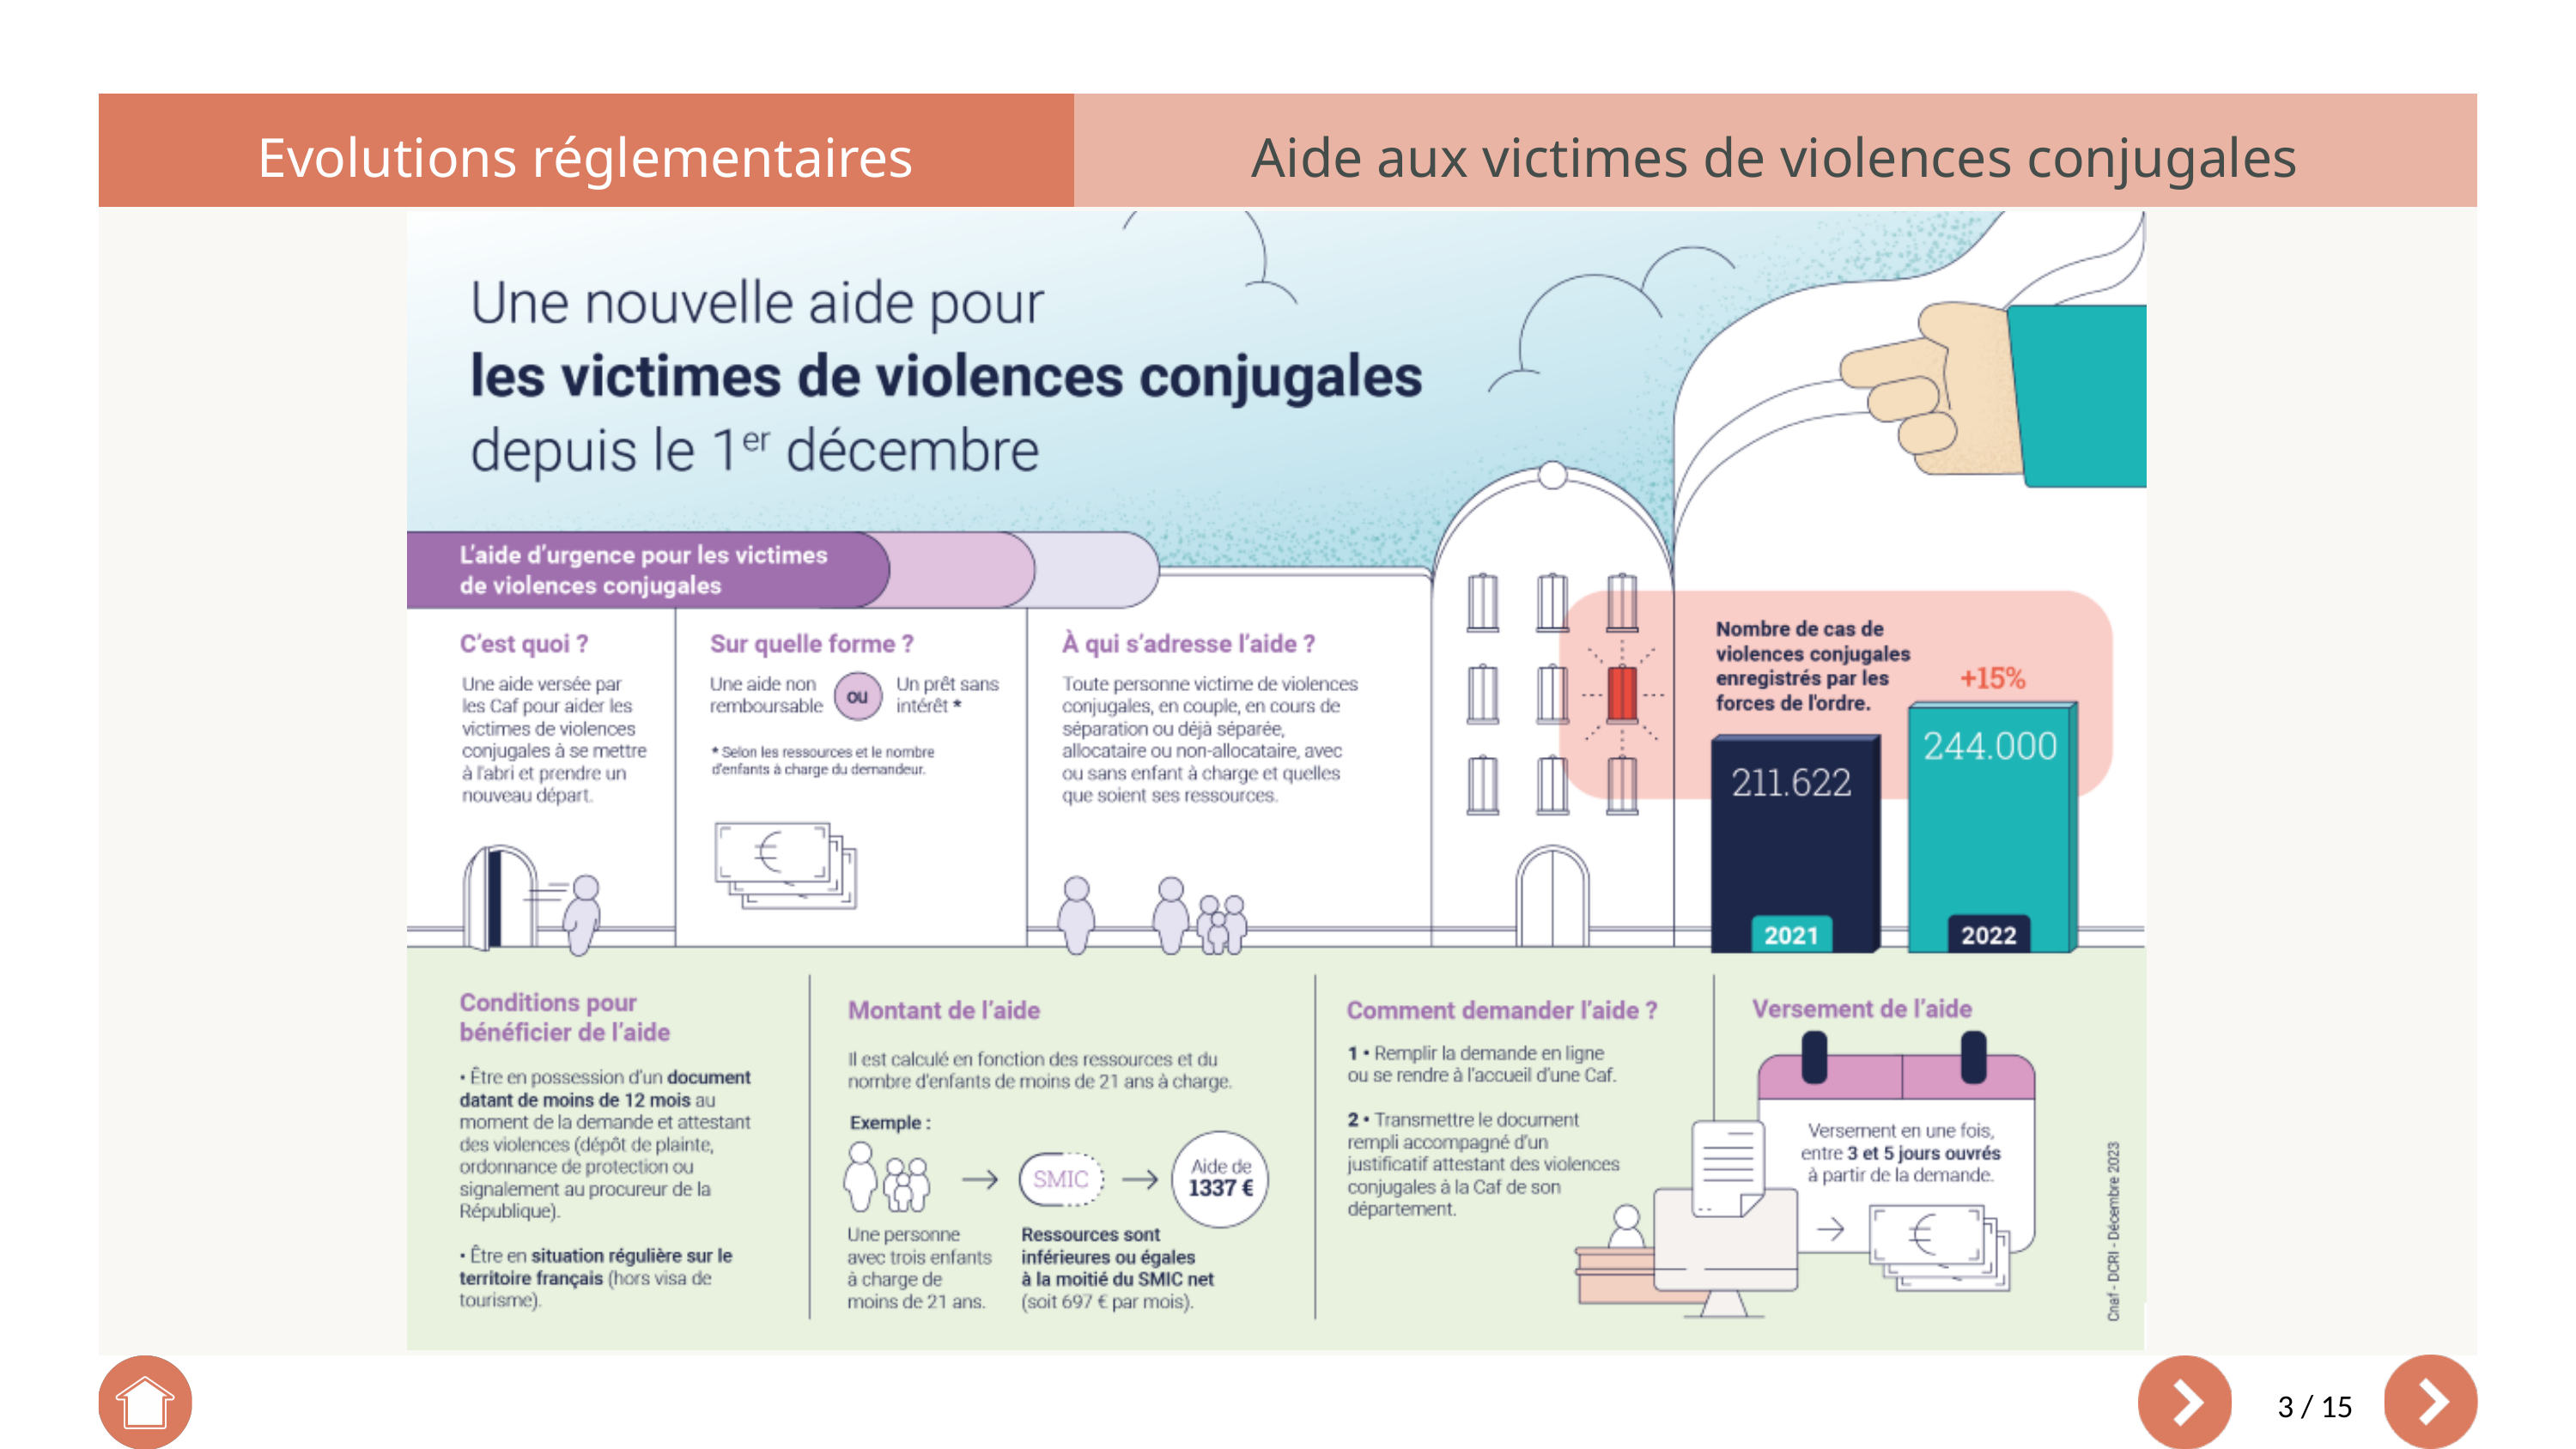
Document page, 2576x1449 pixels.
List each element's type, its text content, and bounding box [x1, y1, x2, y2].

picture [407, 211, 2147, 1350]
picture [98, 1355, 192, 1449]
text_box 3 / 15 [2264, 1379, 2368, 1431]
text_box Evolutions réglementaires [98, 112, 1073, 188]
picture [2384, 1355, 2478, 1449]
text_box Aide aux victimes de violences conjugales [1073, 112, 2478, 188]
picture [2138, 1355, 2233, 1449]
